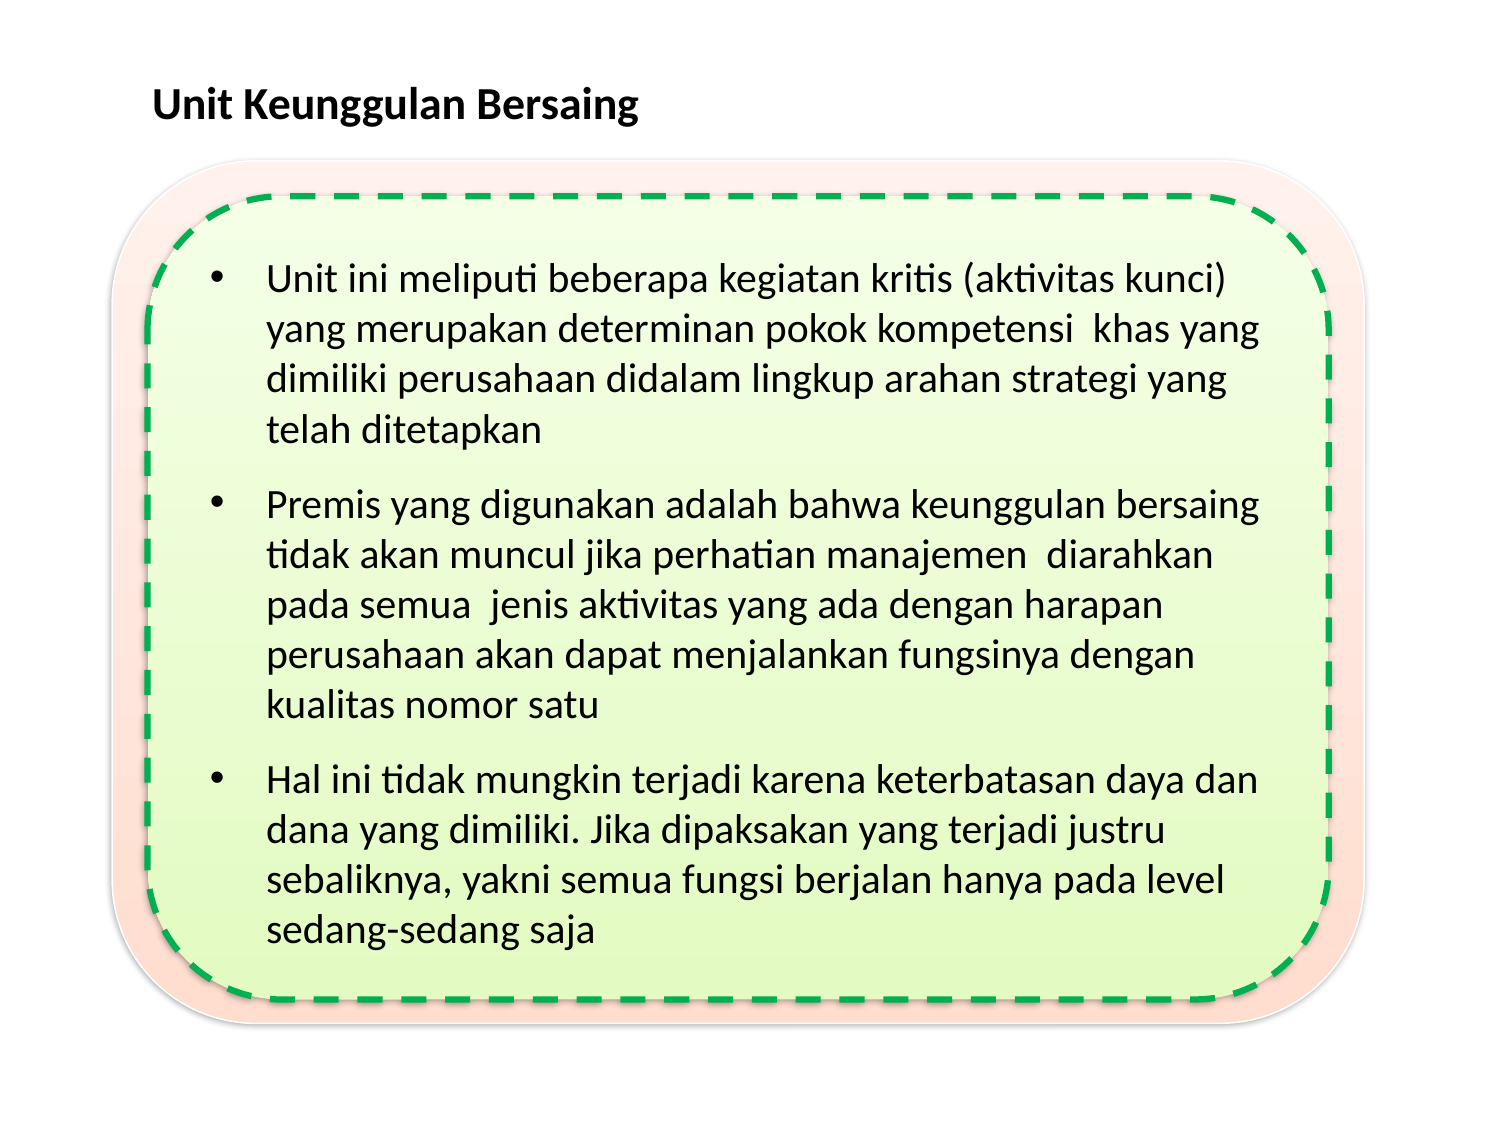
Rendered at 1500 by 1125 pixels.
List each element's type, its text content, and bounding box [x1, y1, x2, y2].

text_box [146, 195, 1298, 969]
text_box [111, 160, 1365, 1025]
text_box [227, 988, 1251, 1001]
text_box [1307, 257, 1330, 941]
list Unit ini meliputi beberapa kegiatan kritis (aktivitas kunci) yang merupakan determinan pokok kompetensi khas yang dimiliki perusahaan didalam lingkup arahan strategi yang telah ditetapkan Premis yang digunakan adalah bahwa keunggulan bersaing tidak akan muncul jika perhatian manajemen diarahkan pada semua jenis aktivitas yang ada dengan harapan perusahaan akan dapat menjalankan fungsinya dengan kualitas nomor satu Hal ini tidak mungkin terjadi karena keterbatasan daya dan dana yang dimiliki. Jika dipaksakan yang terjadi justru sebaliknya, yakni semua fungsi berjalan hanya pada level sedang-sedang saja [194, 243, 1307, 988]
text_box Unit Keunggulan Bersaing [126, 66, 655, 137]
